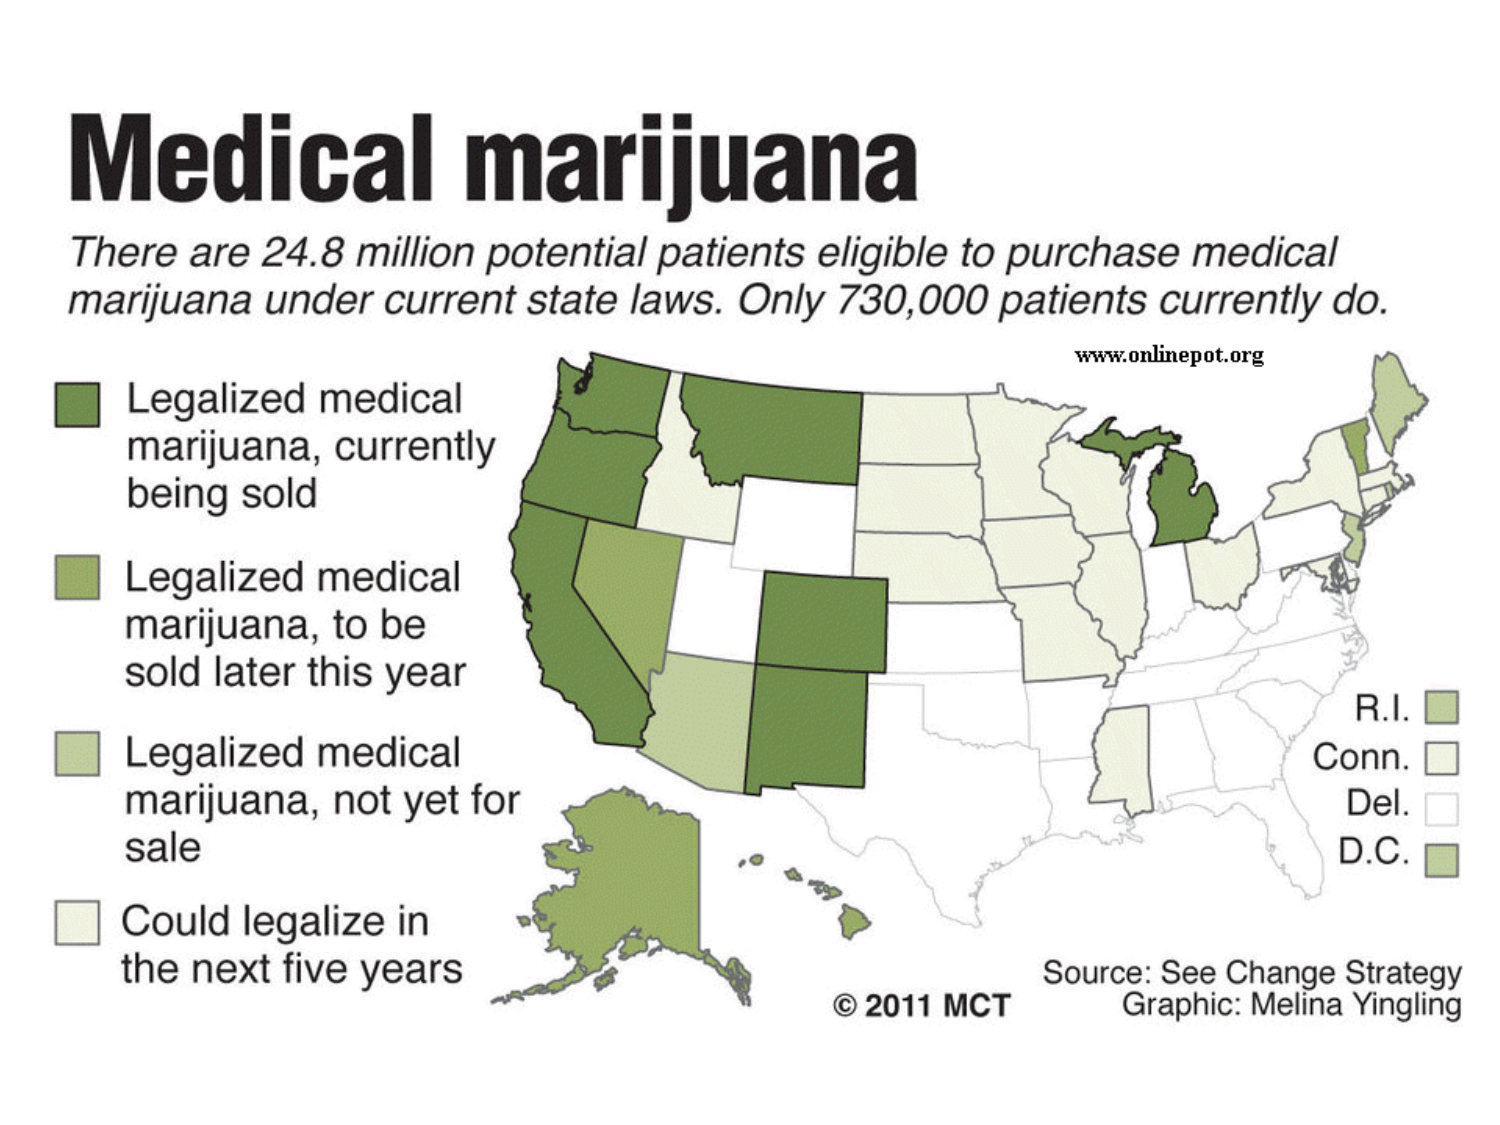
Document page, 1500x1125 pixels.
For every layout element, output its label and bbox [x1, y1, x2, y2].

picture [37, 87, 1476, 1035]
